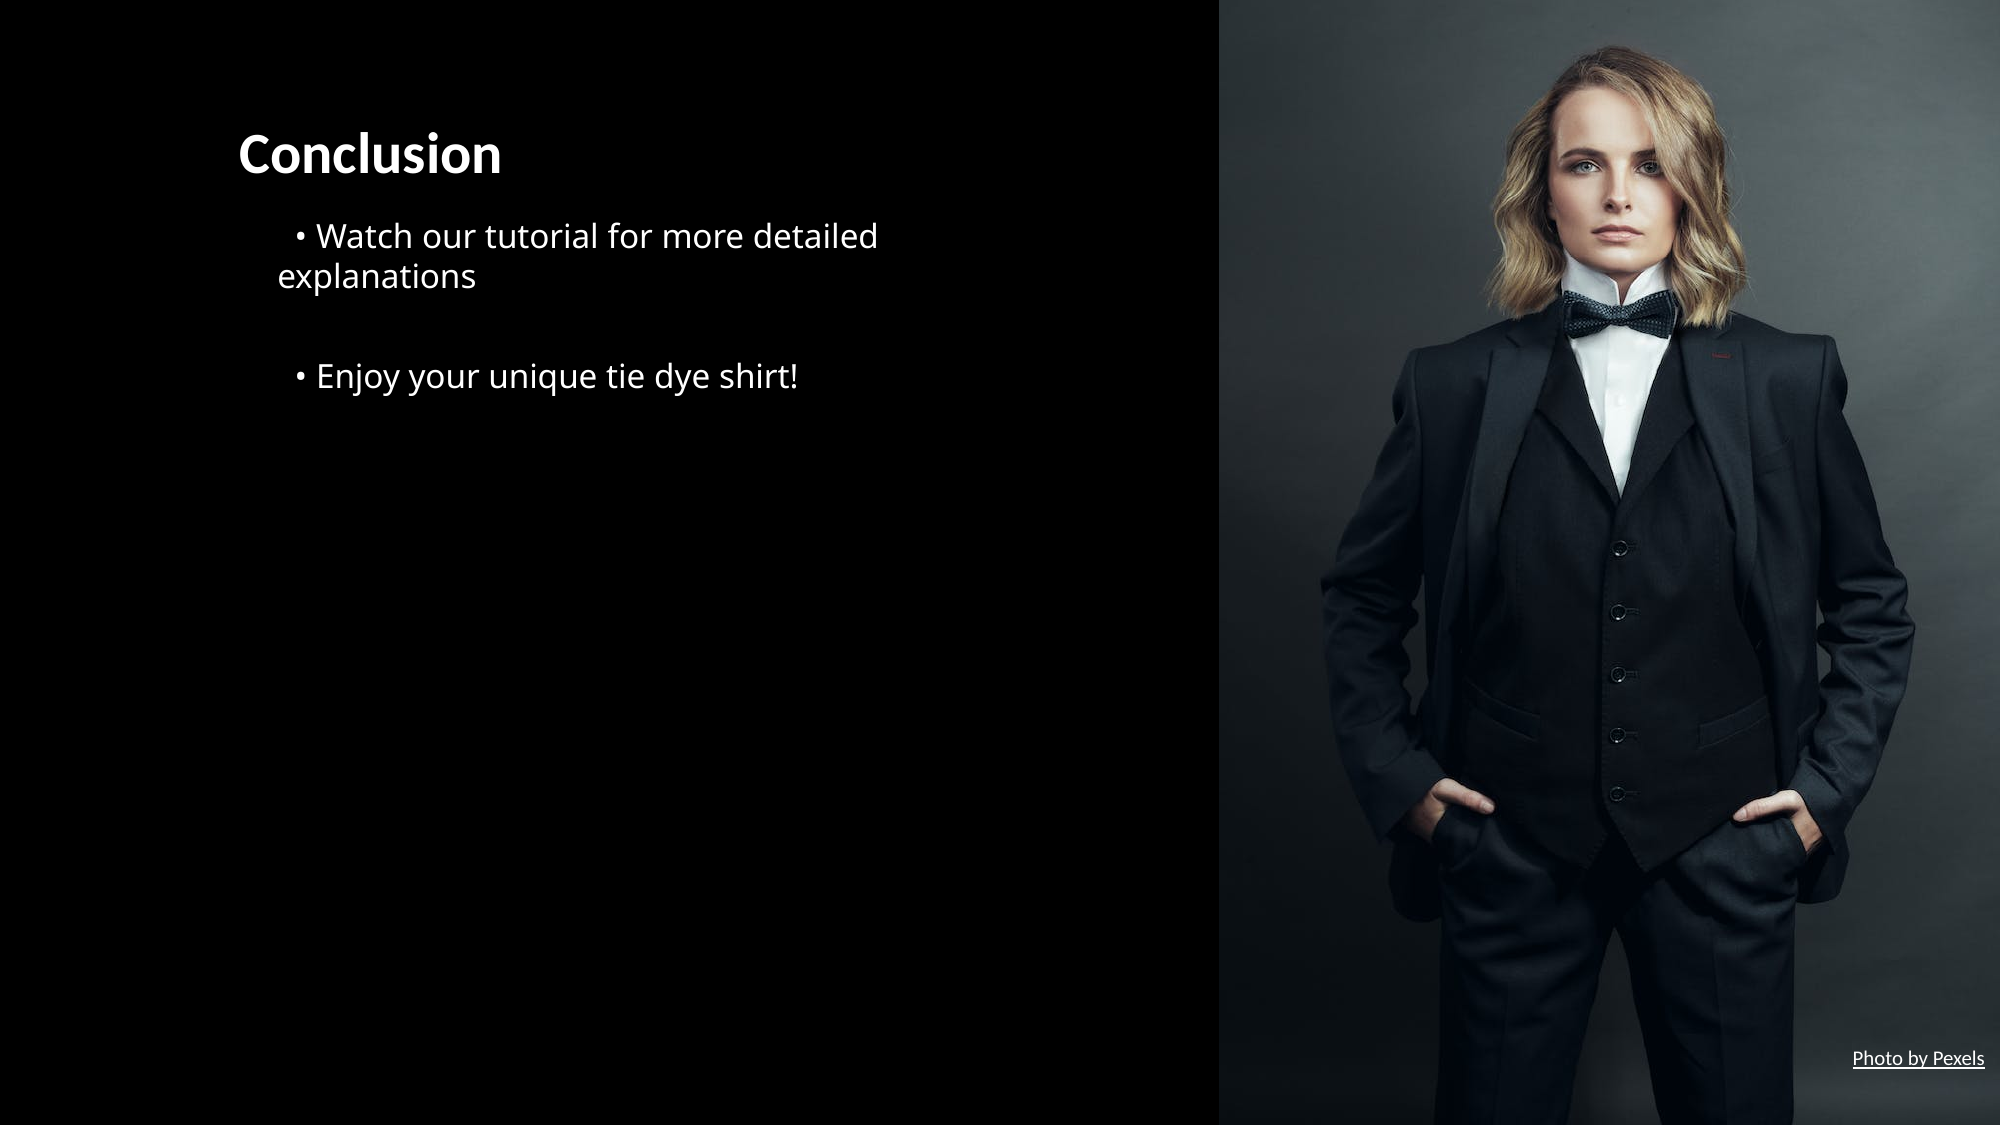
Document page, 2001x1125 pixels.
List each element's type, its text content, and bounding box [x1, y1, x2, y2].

text_box Conclusion [225, 112, 1219, 188]
text_box • Enjoy your unique tie dye shirt! [262, 337, 1013, 413]
text_box • Watch our tutorial for more detailed explanations [262, 217, 1013, 293]
picture [1219, 0, 2000, 1125]
